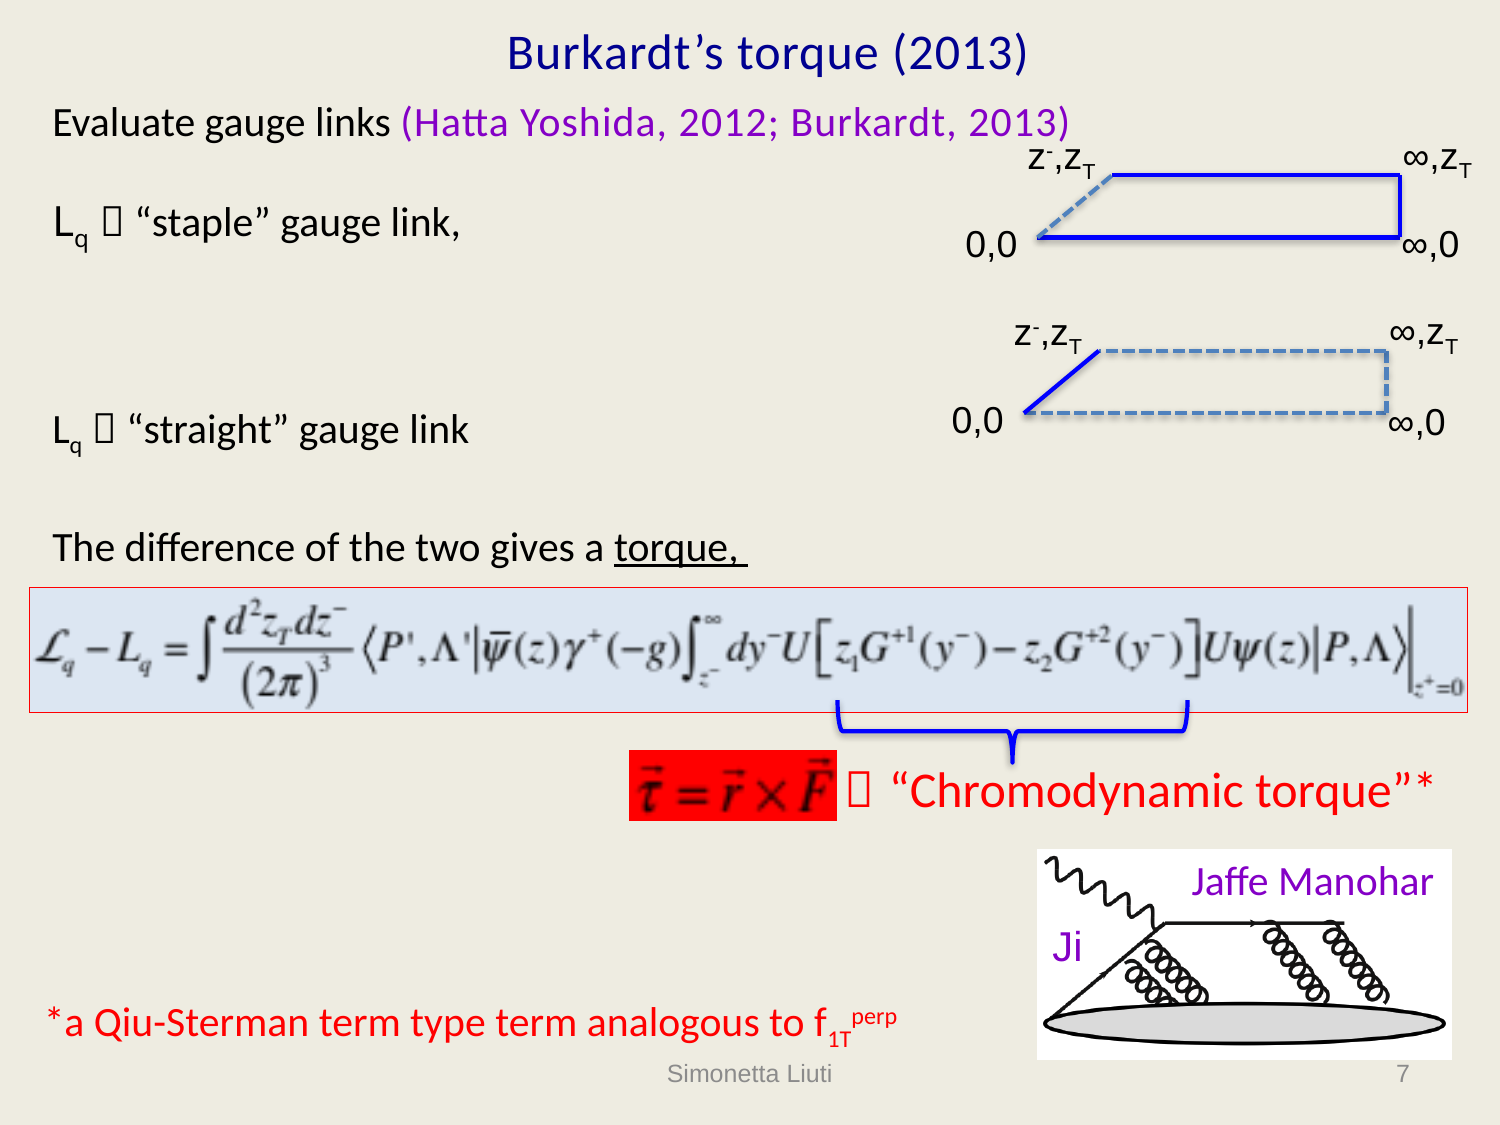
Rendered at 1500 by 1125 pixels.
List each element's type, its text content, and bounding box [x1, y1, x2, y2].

text_box *a Qiu-Sterman term type term analogous to f1Tperp [28, 987, 913, 1060]
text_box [29, 587, 1468, 714]
text_box Burkardt’s torque (2013) [492, 11, 1045, 87]
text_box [1023, 350, 1100, 414]
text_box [1037, 174, 1113, 238]
text_box ∞,zT [1374, 299, 1474, 366]
slide_number 7 [1074, 1069, 1425, 1103]
text_box 0,0 [950, 212, 1033, 273]
text_box  “Chromodynamic torque”* [838, 749, 1453, 825]
footer Simonetta Liuti [512, 1042, 988, 1103]
text_box The difference of the two gives a torque, [37, 512, 788, 578]
text_box ∞,0 [1373, 390, 1461, 450]
text_box 0,0 [936, 388, 1019, 448]
picture [1037, 849, 1453, 1061]
text_box [837, 723, 1188, 765]
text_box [629, 749, 838, 822]
text_box Evaluate gauge links (Hatta Yoshida, 2012; Burkardt, 2013) Lq  “staple” gauge link, Lq  “straight” gauge link [37, 87, 1463, 467]
text_box z-,zT [1012, 124, 1188, 191]
text_box z-,zT [998, 300, 1174, 367]
text_box ∞,zT [1387, 124, 1487, 191]
text_box ∞,0 [1386, 212, 1475, 273]
